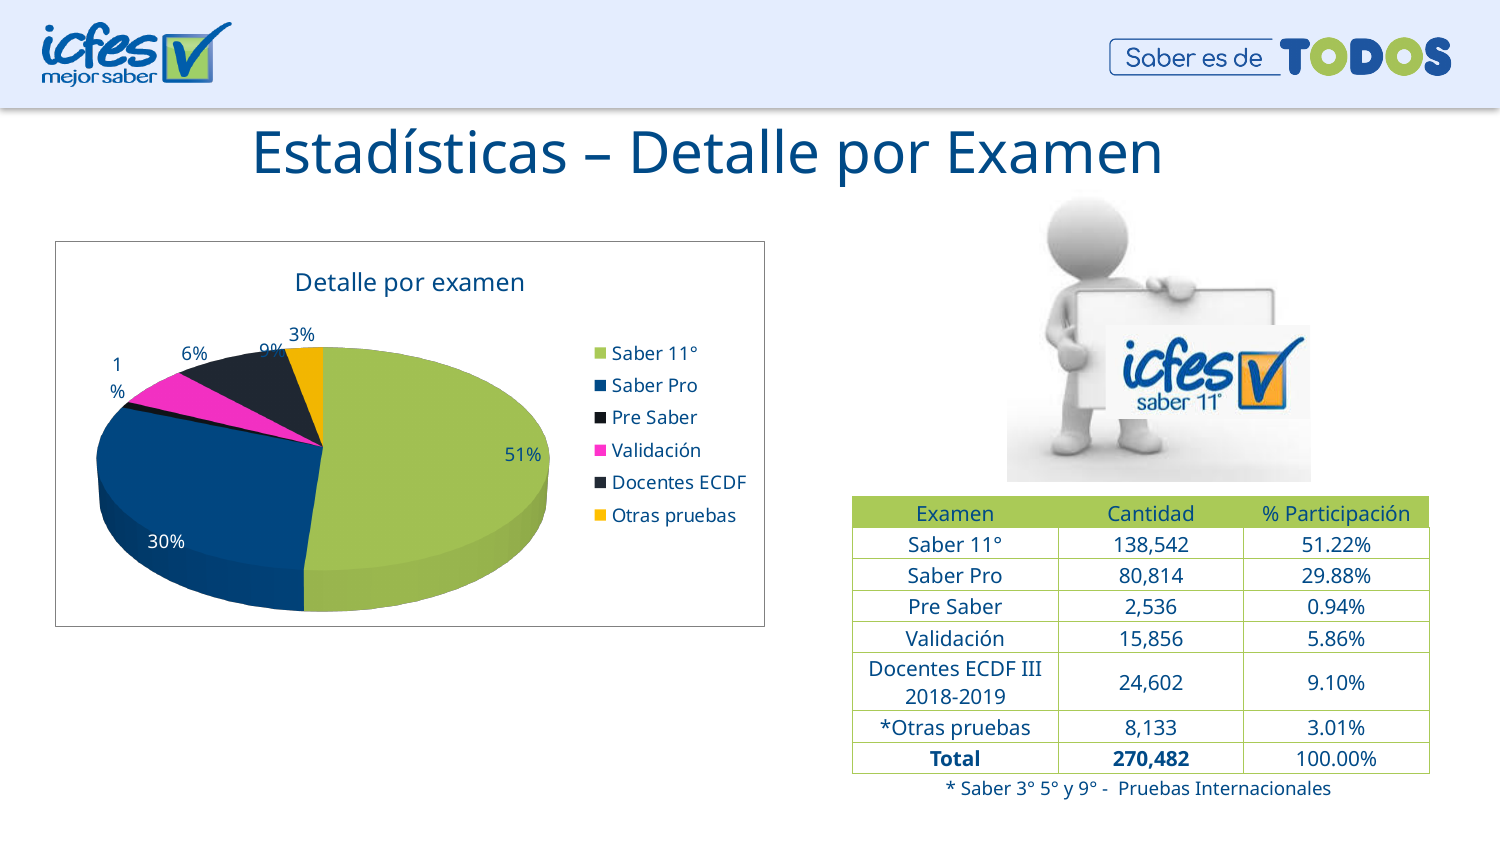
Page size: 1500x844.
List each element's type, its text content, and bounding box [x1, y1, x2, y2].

table_header Examen [852, 496, 1058, 527]
table_cell Saber Pro [853, 559, 1058, 590]
text_box * Saber 3° 5° y 9° - Pruebas Internacionales [837, 768, 1445, 806]
table_cell 2,536 [1059, 591, 1243, 621]
table_cell Saber 11° [853, 528, 1058, 558]
table_cell Total [853, 743, 1058, 768]
table_cell 0.94% [1244, 591, 1429, 621]
table_cell Validación [853, 622, 1058, 652]
table_cell Pre Saber [853, 591, 1058, 621]
table_cell *Otras pruebas [853, 711, 1058, 742]
chart [54, 240, 766, 628]
table_cell 15,856 [1059, 622, 1243, 652]
table_cell 8,133 [1059, 711, 1243, 742]
table_header Cantidad [1058, 496, 1244, 527]
table_cell 29.88% [1244, 559, 1429, 590]
picture [1102, 29, 1459, 84]
text_box Estadísticas – Detalle por Examen [33, 114, 1384, 196]
table_cell 24,602 [1059, 653, 1243, 710]
table_cell 80,814 [1059, 559, 1243, 590]
table_cell 51.22% [1244, 528, 1429, 558]
picture [1007, 178, 1311, 483]
table_cell Docentes ECDF III 2018-2019 [853, 653, 1058, 710]
picture [42, 21, 232, 87]
table_cell 270,482 [1059, 743, 1243, 768]
table_header % Participación [1244, 496, 1429, 527]
table_cell 5.86% [1244, 622, 1429, 652]
table_cell 3.01% [1244, 711, 1429, 742]
table_cell 138,542 [1059, 528, 1243, 558]
table_cell 100.00% [1244, 743, 1429, 768]
table_cell 9.10% [1244, 653, 1429, 710]
